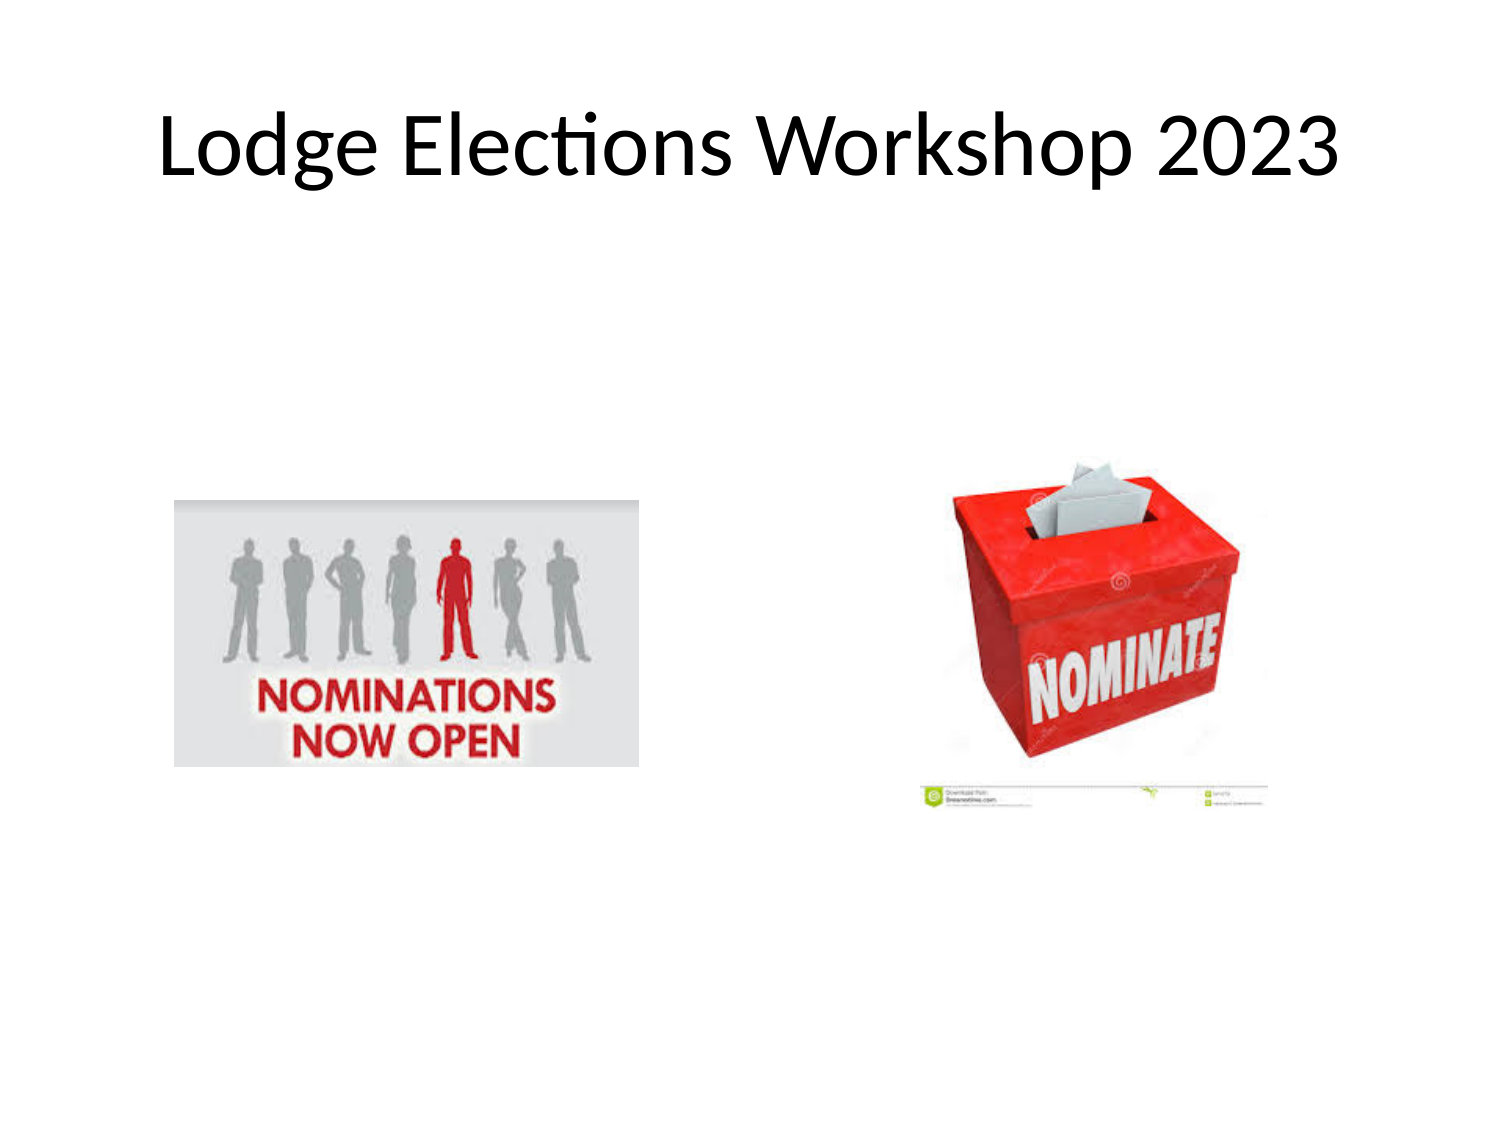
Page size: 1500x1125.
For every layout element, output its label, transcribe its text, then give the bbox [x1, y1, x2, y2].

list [919, 456, 1268, 812]
title Lodge Elections Workshop 2023 [75, 45, 1425, 233]
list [173, 500, 639, 767]
